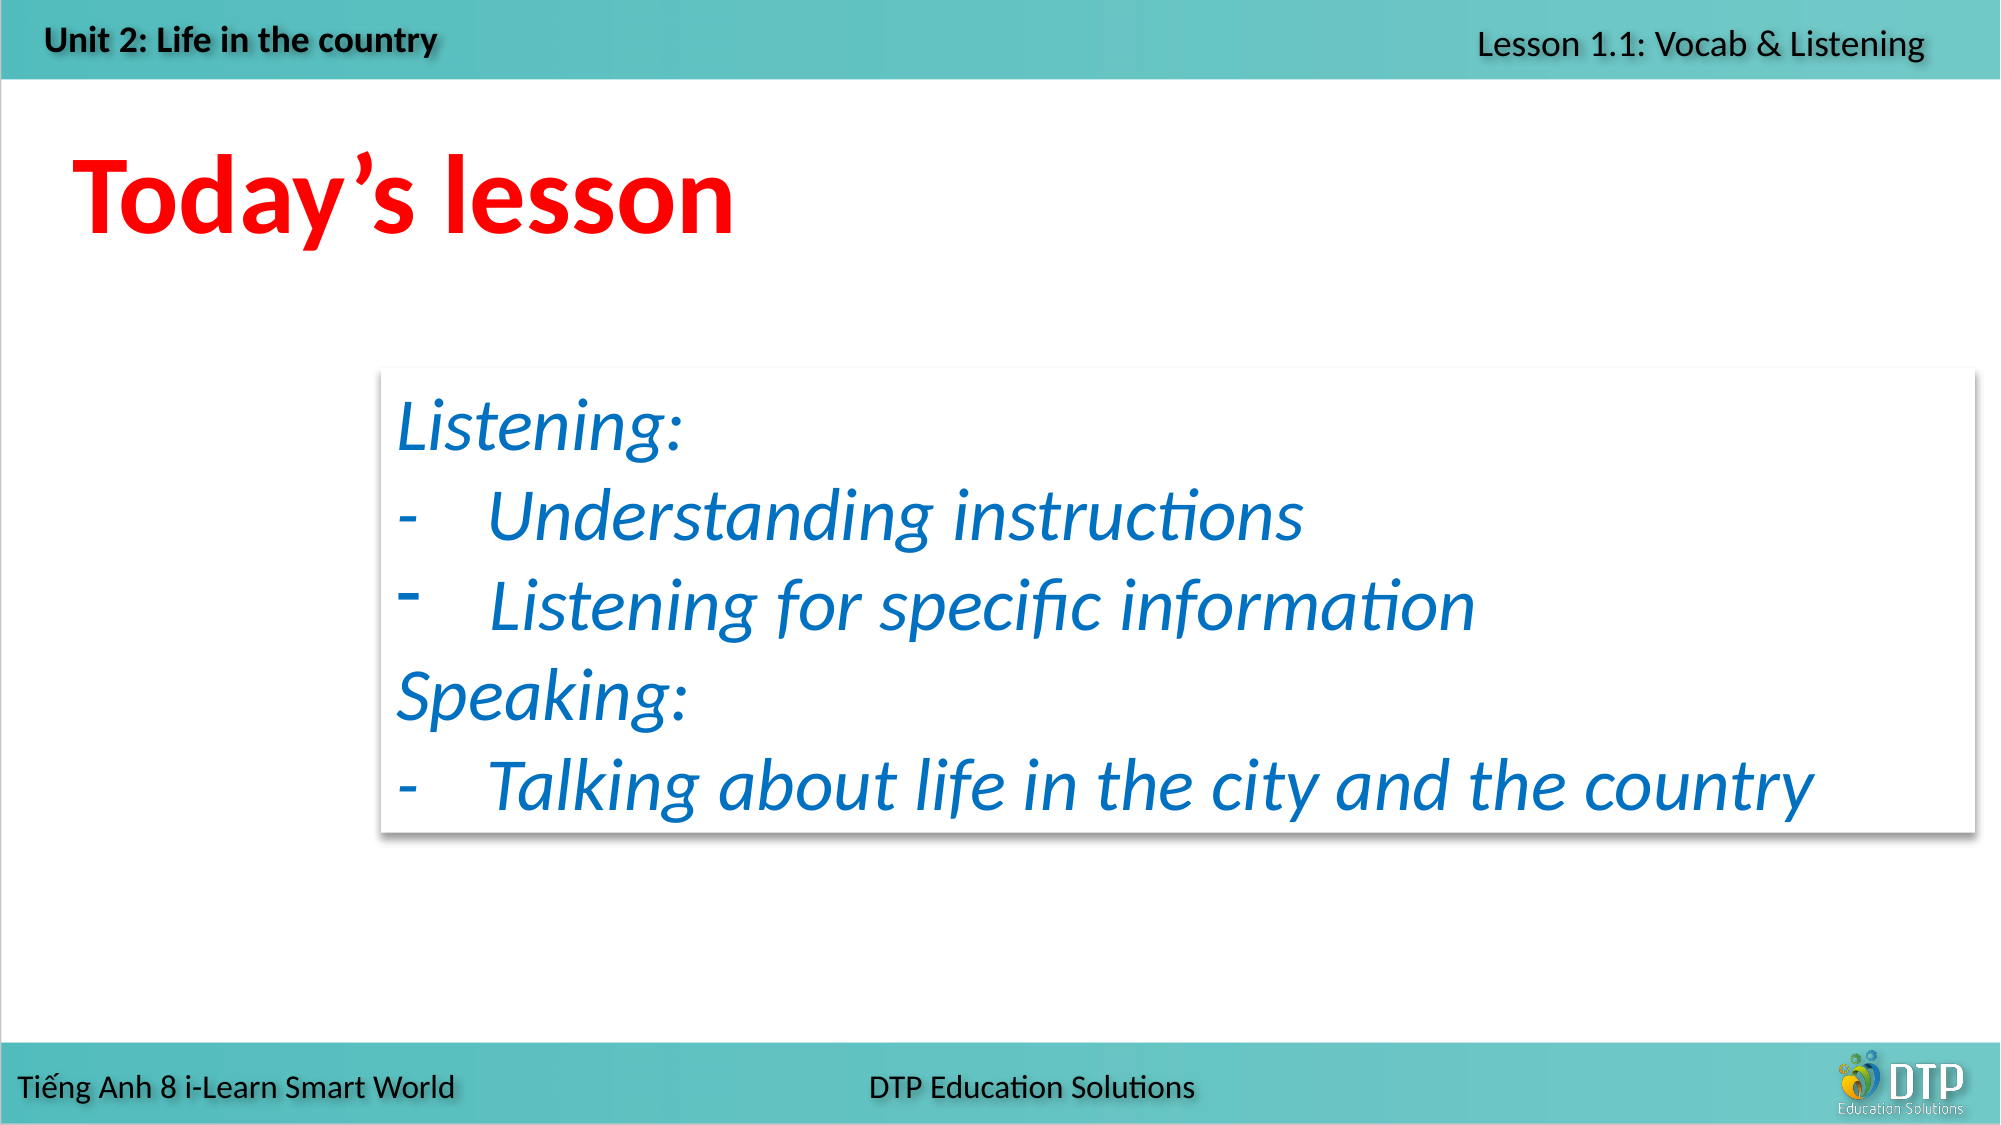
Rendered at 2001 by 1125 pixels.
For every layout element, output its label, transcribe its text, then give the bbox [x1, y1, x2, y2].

text_box Listening: - Understanding instructions Listening for specific information Speaking: - Talking about life in the city and the country [381, 368, 1975, 833]
picture [0, 0, 2000, 1125]
text_box Today’s lesson [57, 113, 753, 264]
